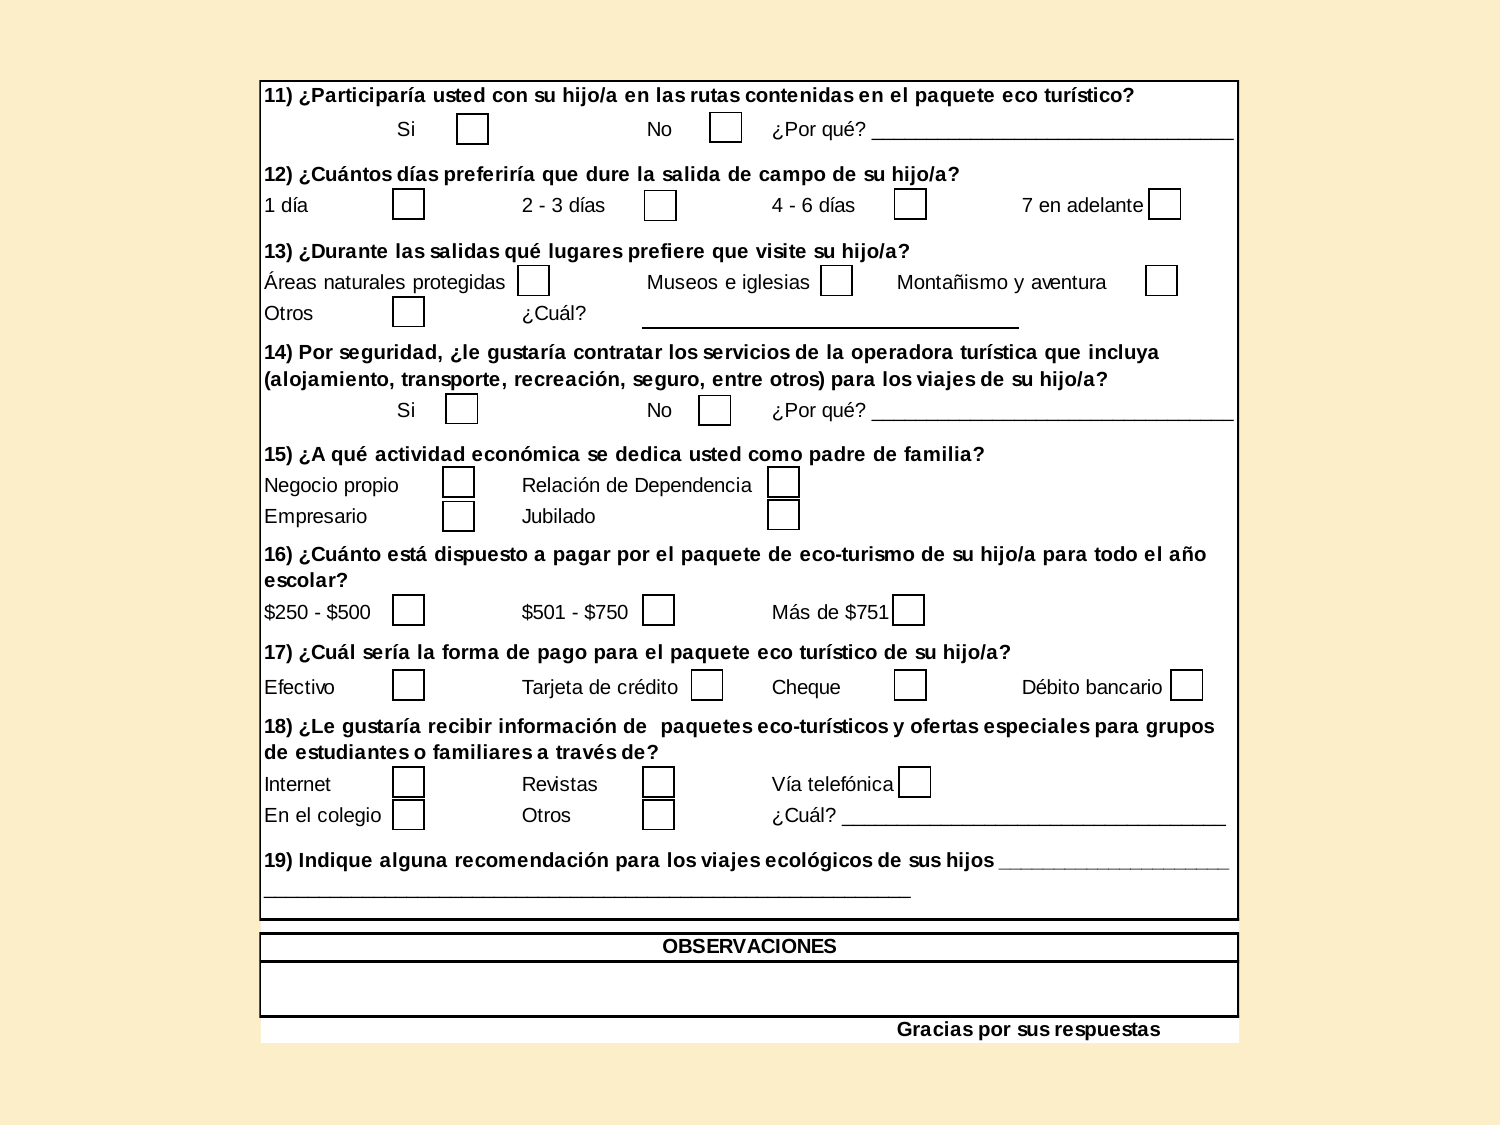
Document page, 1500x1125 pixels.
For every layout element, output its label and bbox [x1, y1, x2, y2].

picture [259, 80, 1241, 1045]
